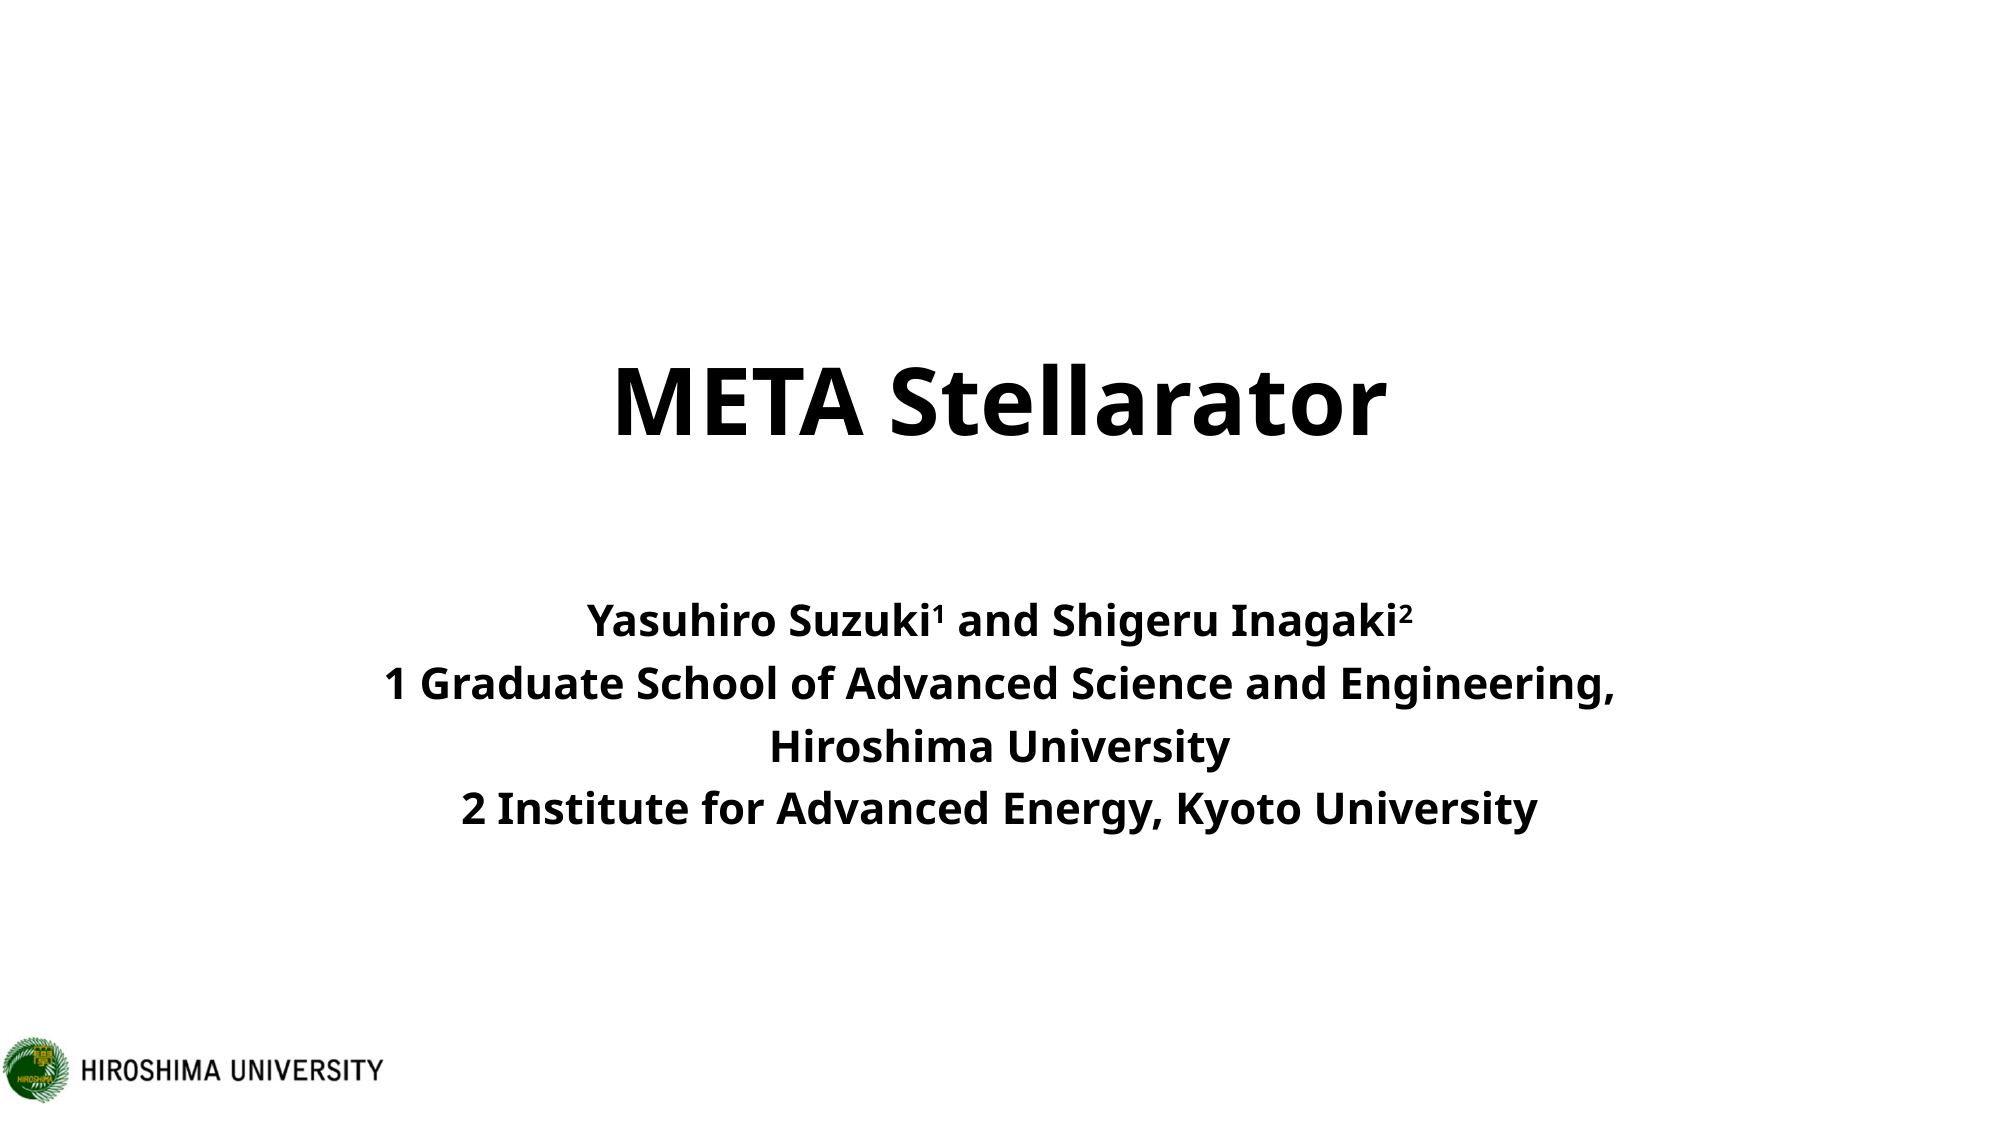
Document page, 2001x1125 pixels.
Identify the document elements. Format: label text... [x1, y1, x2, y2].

subtitle Yasuhiro Suzuki1 and Shigeru Inagaki2 1 Graduate School of Advanced Science and Engineering, Hiroshima University 2 Institute for Advanced Energy, Kyoto University [249, 590, 1750, 863]
picture [0, 1035, 385, 1104]
title META Stellarator [150, 184, 1850, 576]
